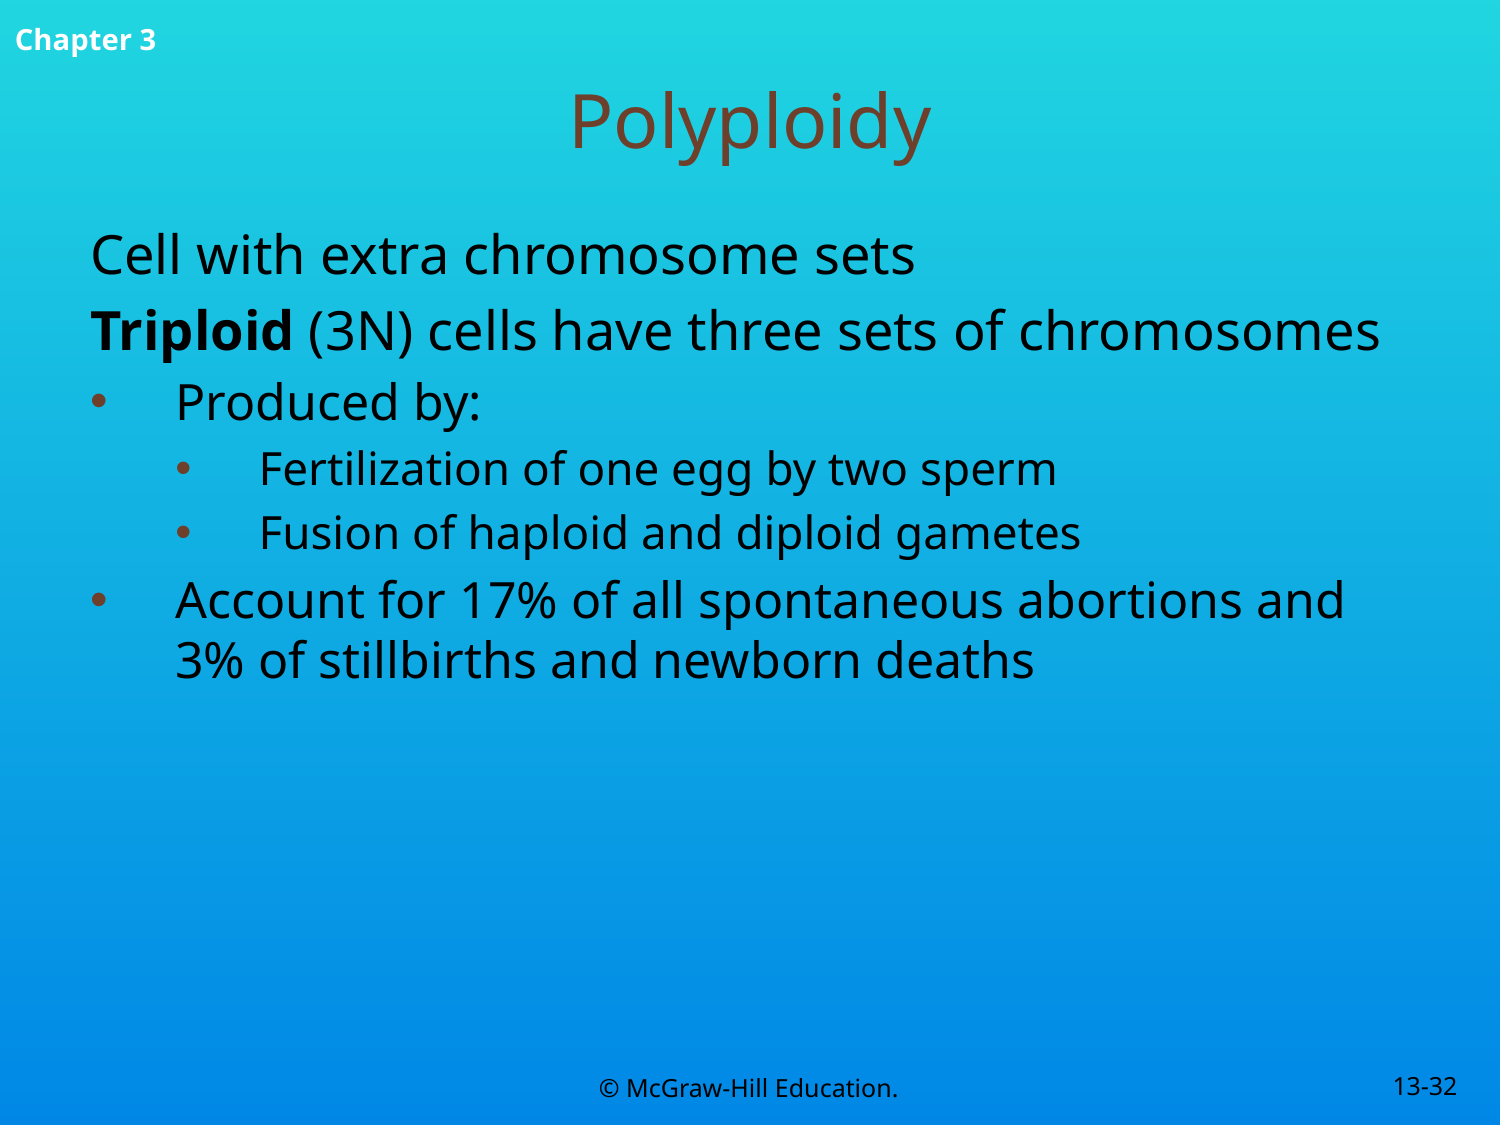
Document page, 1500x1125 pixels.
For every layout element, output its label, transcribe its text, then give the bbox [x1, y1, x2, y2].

list Cell with extra chromosome sets Triploid (3N) cells have three sets of chromosomes Produced by: Fertilization of one egg by two sperm Fusion of haploid and diploid gametes Account for 17% of all spontaneous abortions and 3% of stillbirths and newborn deaths [75, 212, 1425, 982]
title Polyploidy [25, 24, 1475, 213]
